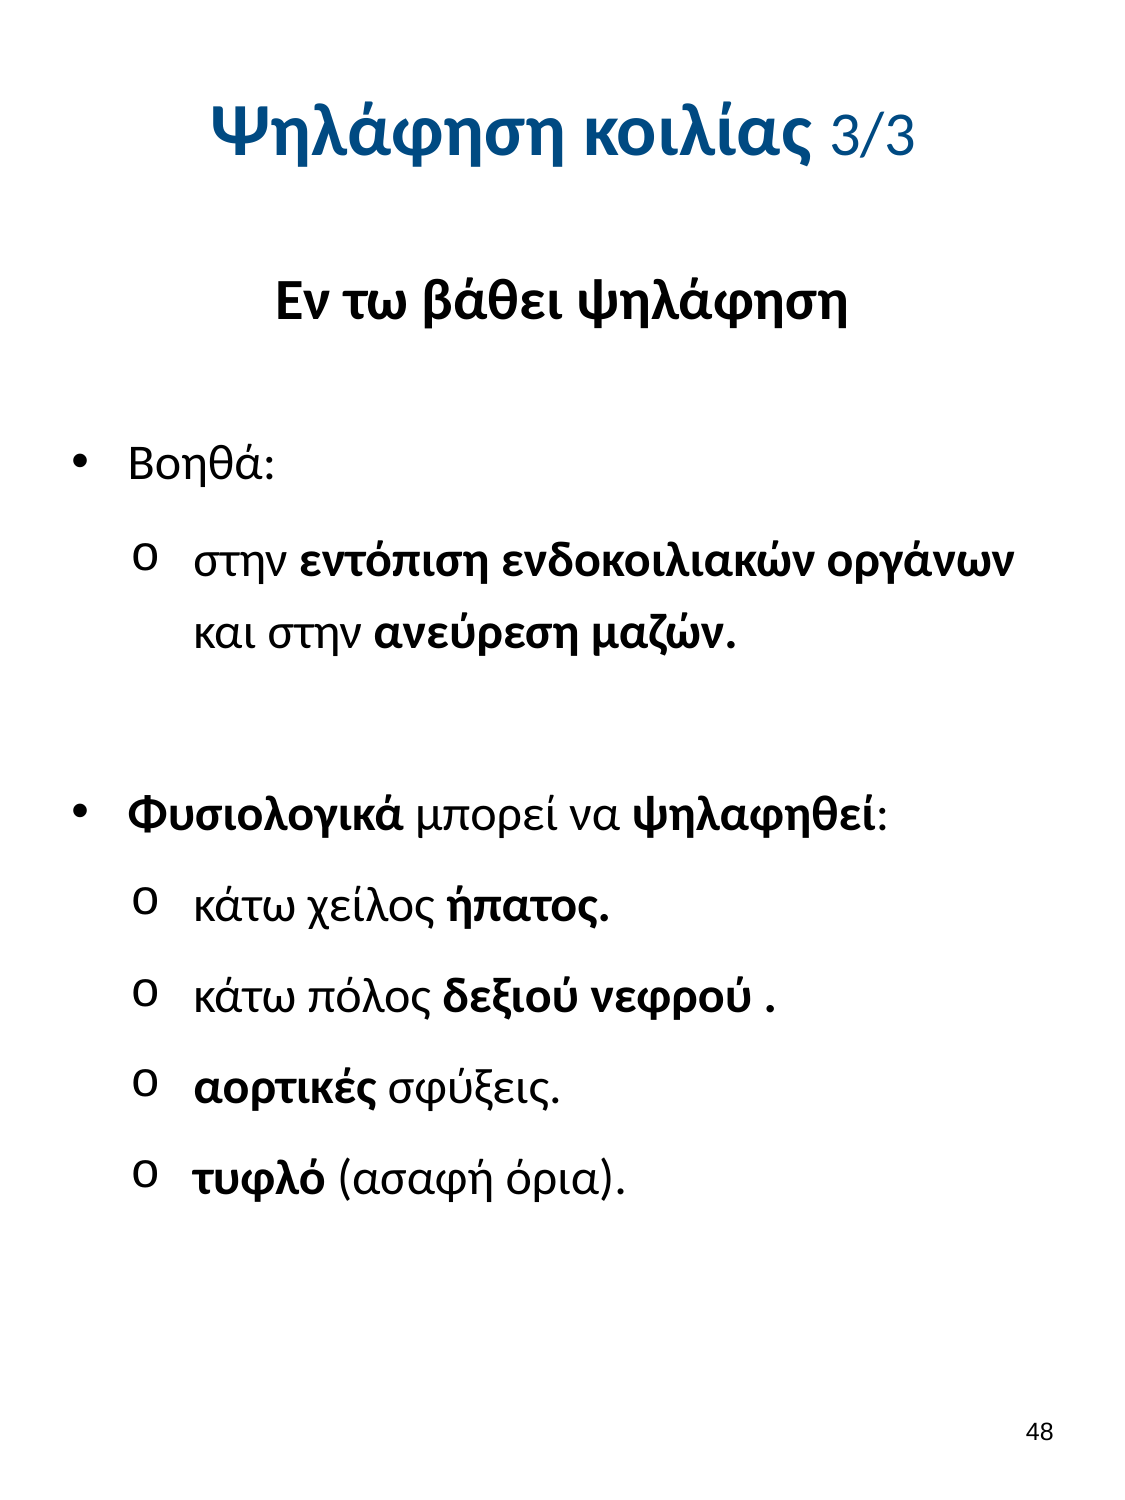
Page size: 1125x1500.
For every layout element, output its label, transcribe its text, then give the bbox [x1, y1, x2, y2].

slide_number 47 [806, 1390, 1069, 1471]
title Ψηλάφηση κοιλίας 3/3 [57, 25, 1070, 225]
list Εν τω βάθει ψηλάφηση Βοηθά: στην εντόπιση ενδοκοιλιακών οργάνων και στην ανεύρεση μαζών. Φυσιολογικά μπορεί να ψηλαφηθεί: κάτω χείλος ήπατος. κάτω πόλος δεξιού νεφρού . αορτικές σφύξεις. τυφλό (ασαφή όρια). [56, 261, 1069, 1365]
